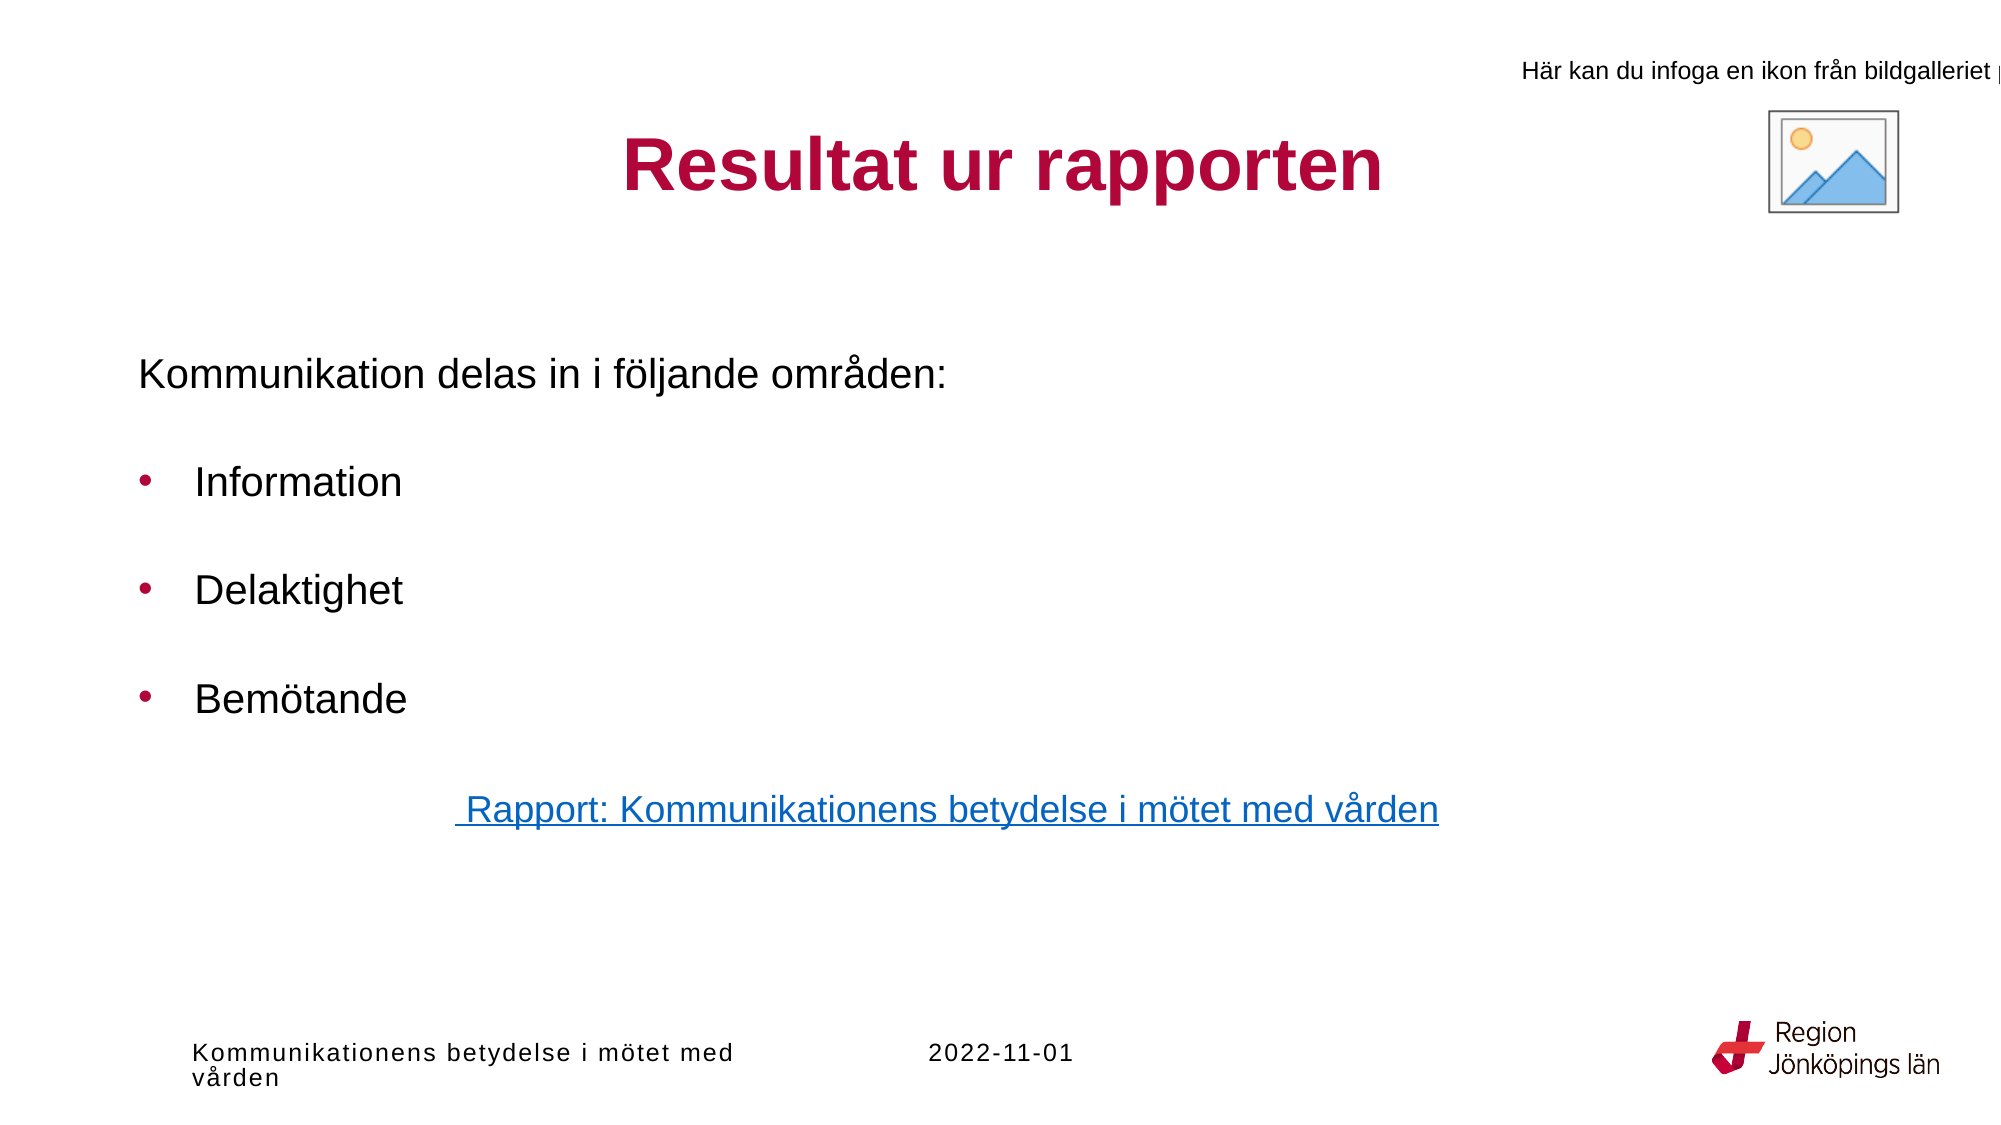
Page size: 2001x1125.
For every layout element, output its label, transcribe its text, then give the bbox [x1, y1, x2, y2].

list Kommunikation delas in i följande områden: Information Delaktighet Bemötande Rapport: Kommunikationens betydelse i mötet med vården [123, 318, 1772, 951]
picture [1712, 1021, 1939, 1078]
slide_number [797, 1021, 1205, 1082]
picture [1718, 47, 1949, 278]
title Resultat ur rapporten [236, 87, 1718, 234]
footer Kommunikationens betydelse i mötet med vården [177, 1021, 768, 1082]
